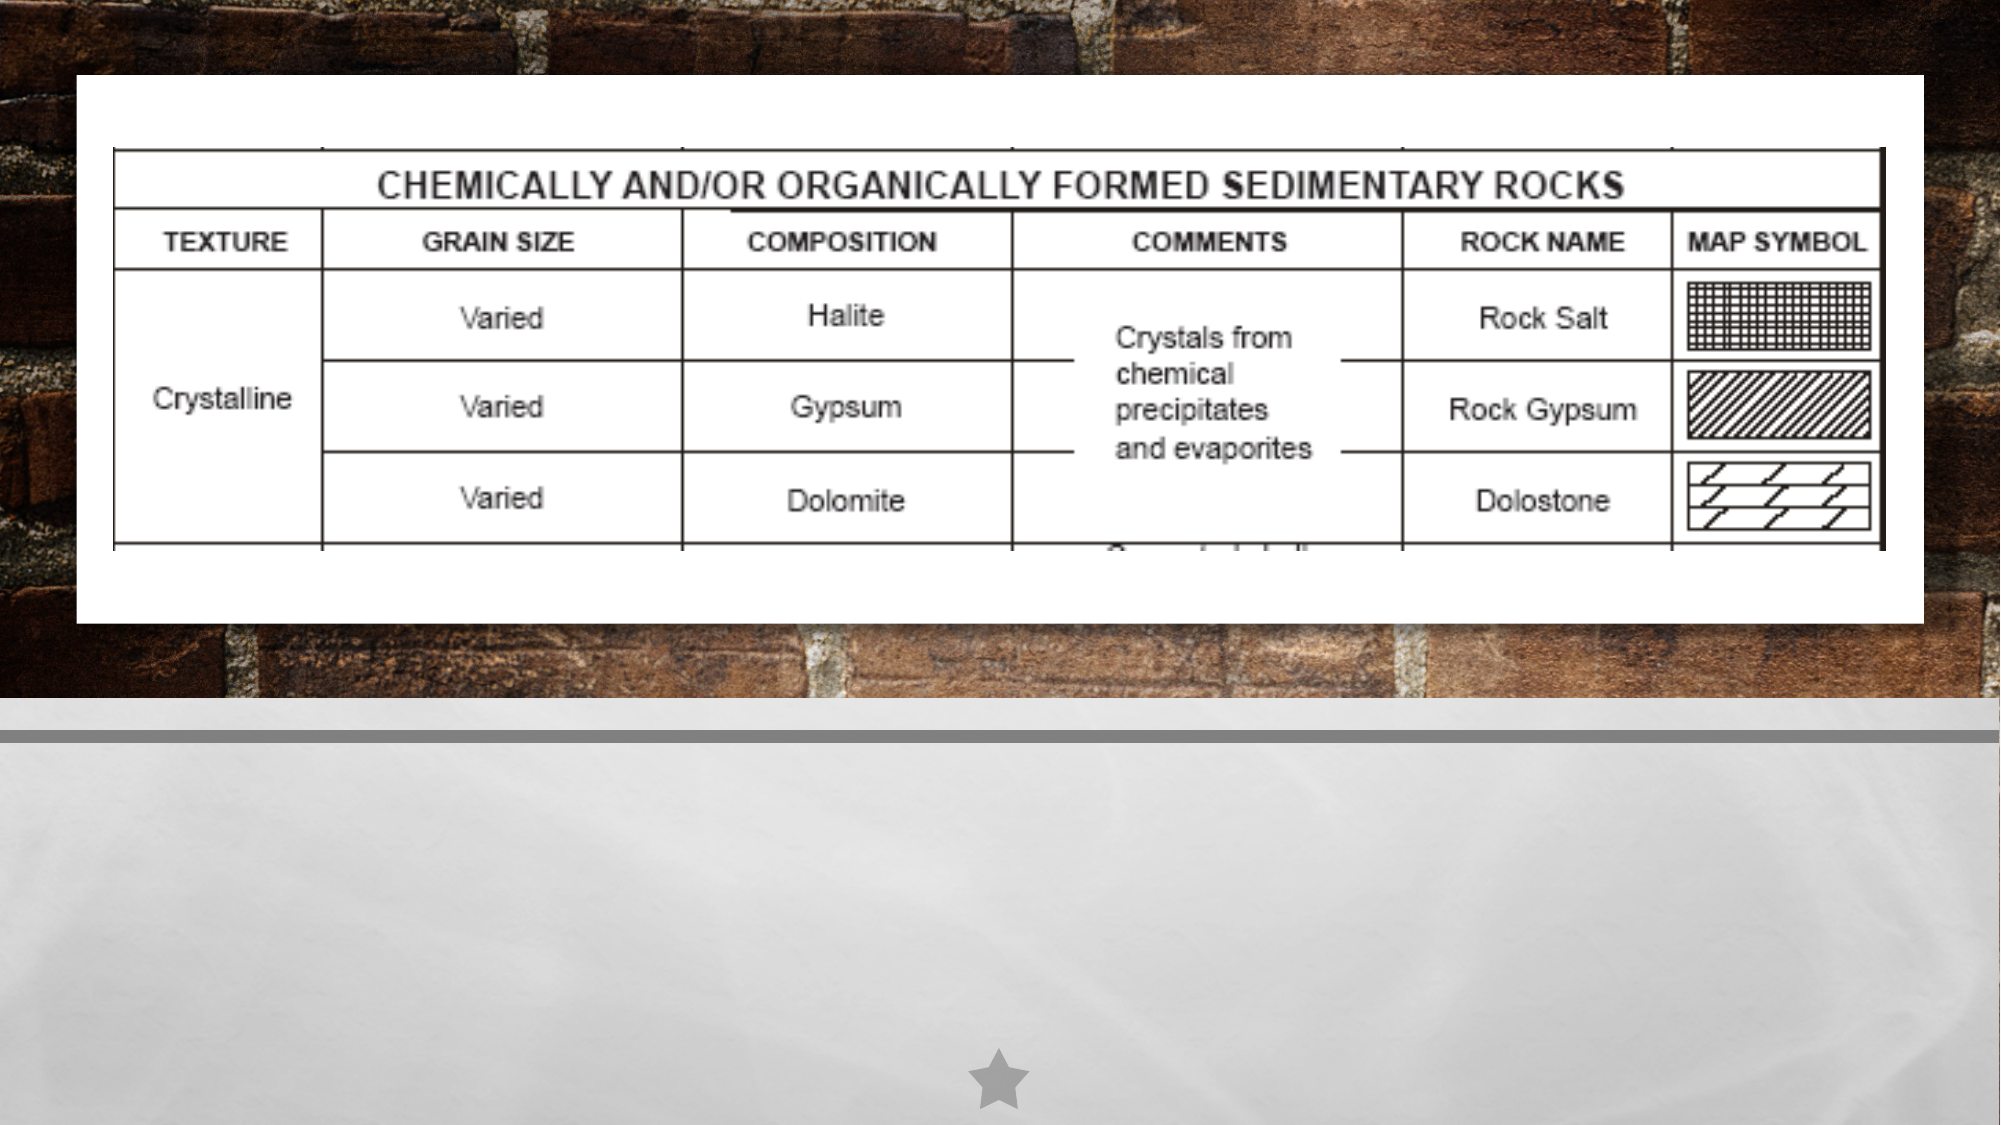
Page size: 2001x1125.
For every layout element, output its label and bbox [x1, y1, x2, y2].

list [113, 147, 1887, 552]
picture [0, 738, 2000, 1125]
picture [0, 0, 2000, 736]
